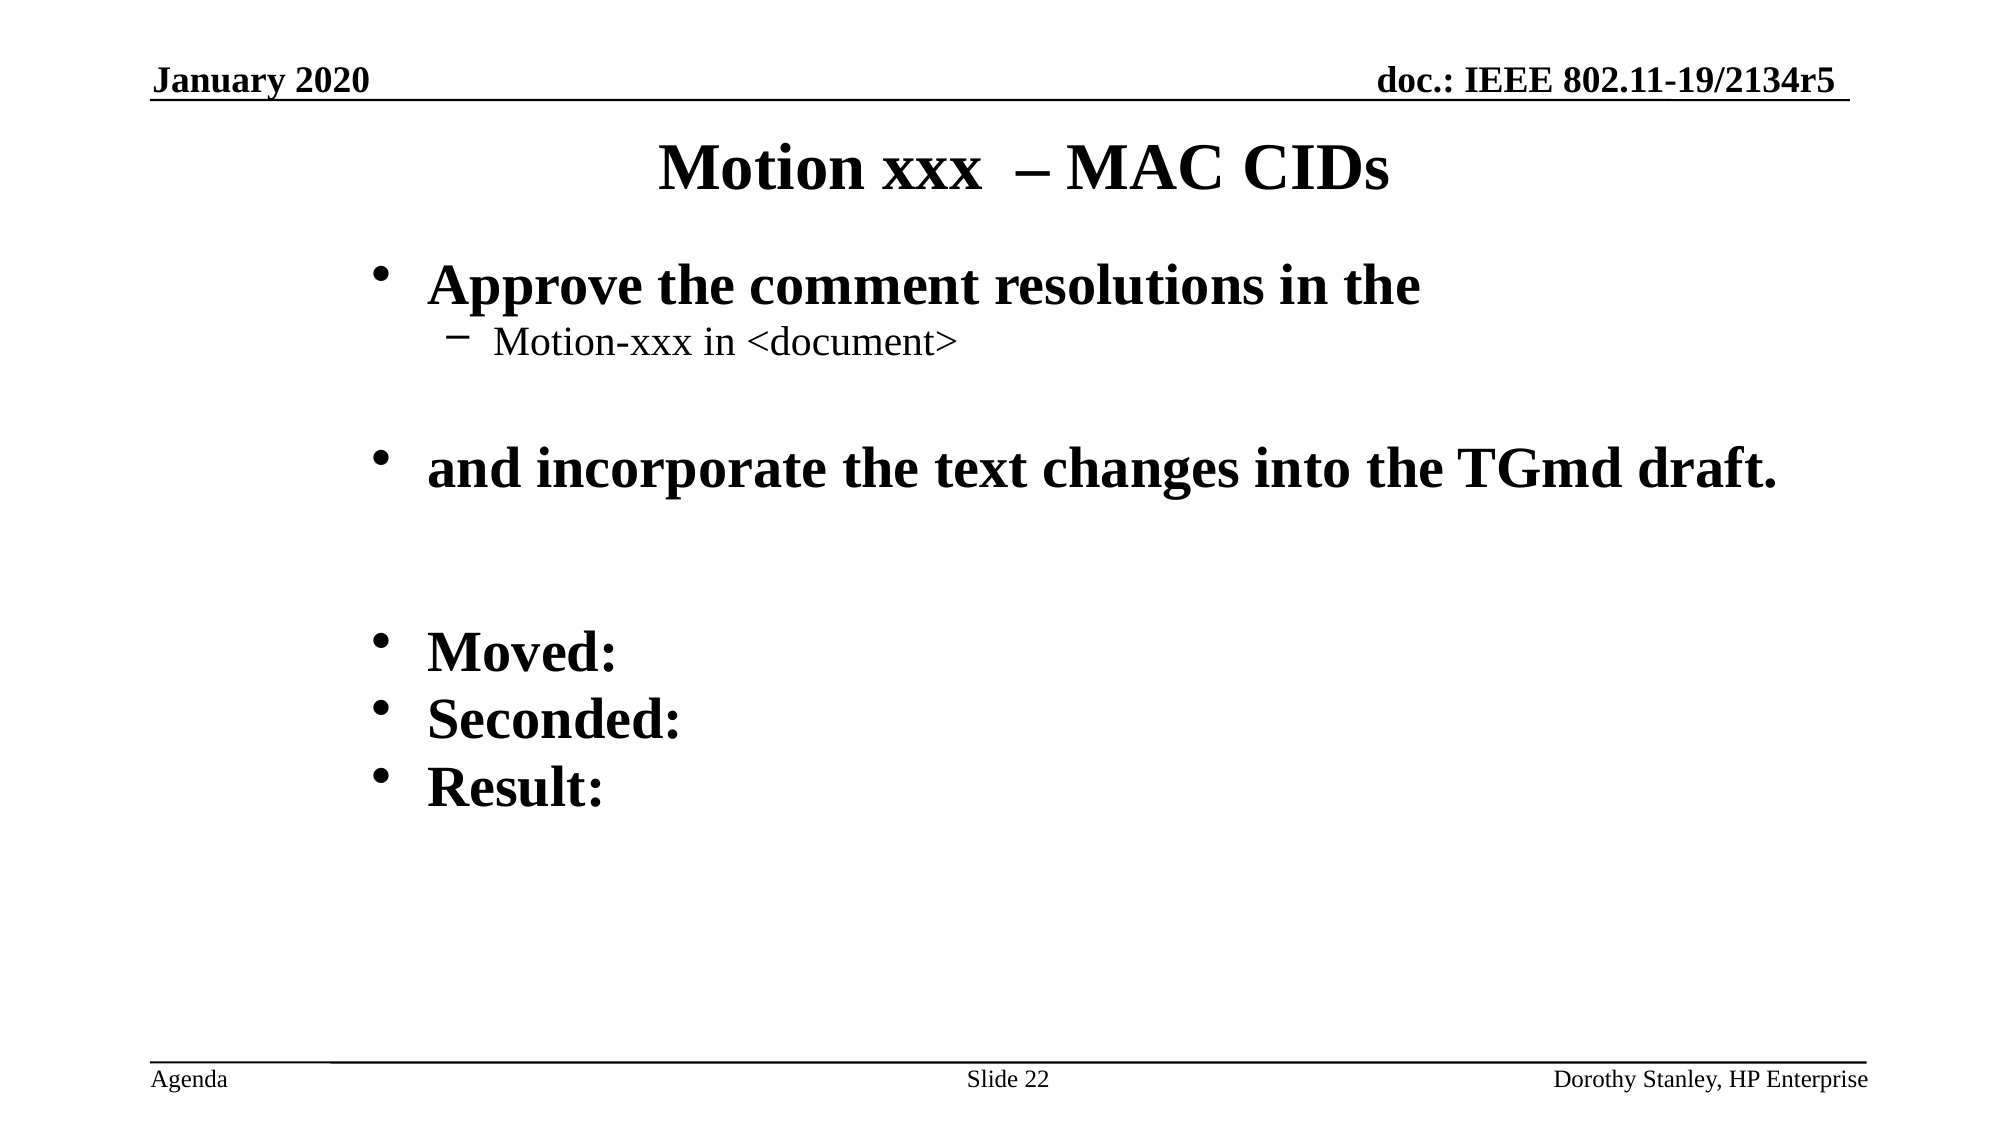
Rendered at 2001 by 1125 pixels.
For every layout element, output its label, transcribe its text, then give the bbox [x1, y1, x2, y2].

title Motion xxx – MAC CIDs [200, 75, 1850, 250]
slide_number Slide 22 [966, 1062, 1051, 1093]
list Approve the comment resolutions in the Motion-xxx in <document> and incorporate the text changes into the TGmd draft. Moved: Seconded: Result: [356, 251, 1911, 1002]
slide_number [152, 54, 567, 100]
footer Dorothy Stanley, HP Enterprise [1549, 1062, 1869, 1093]
